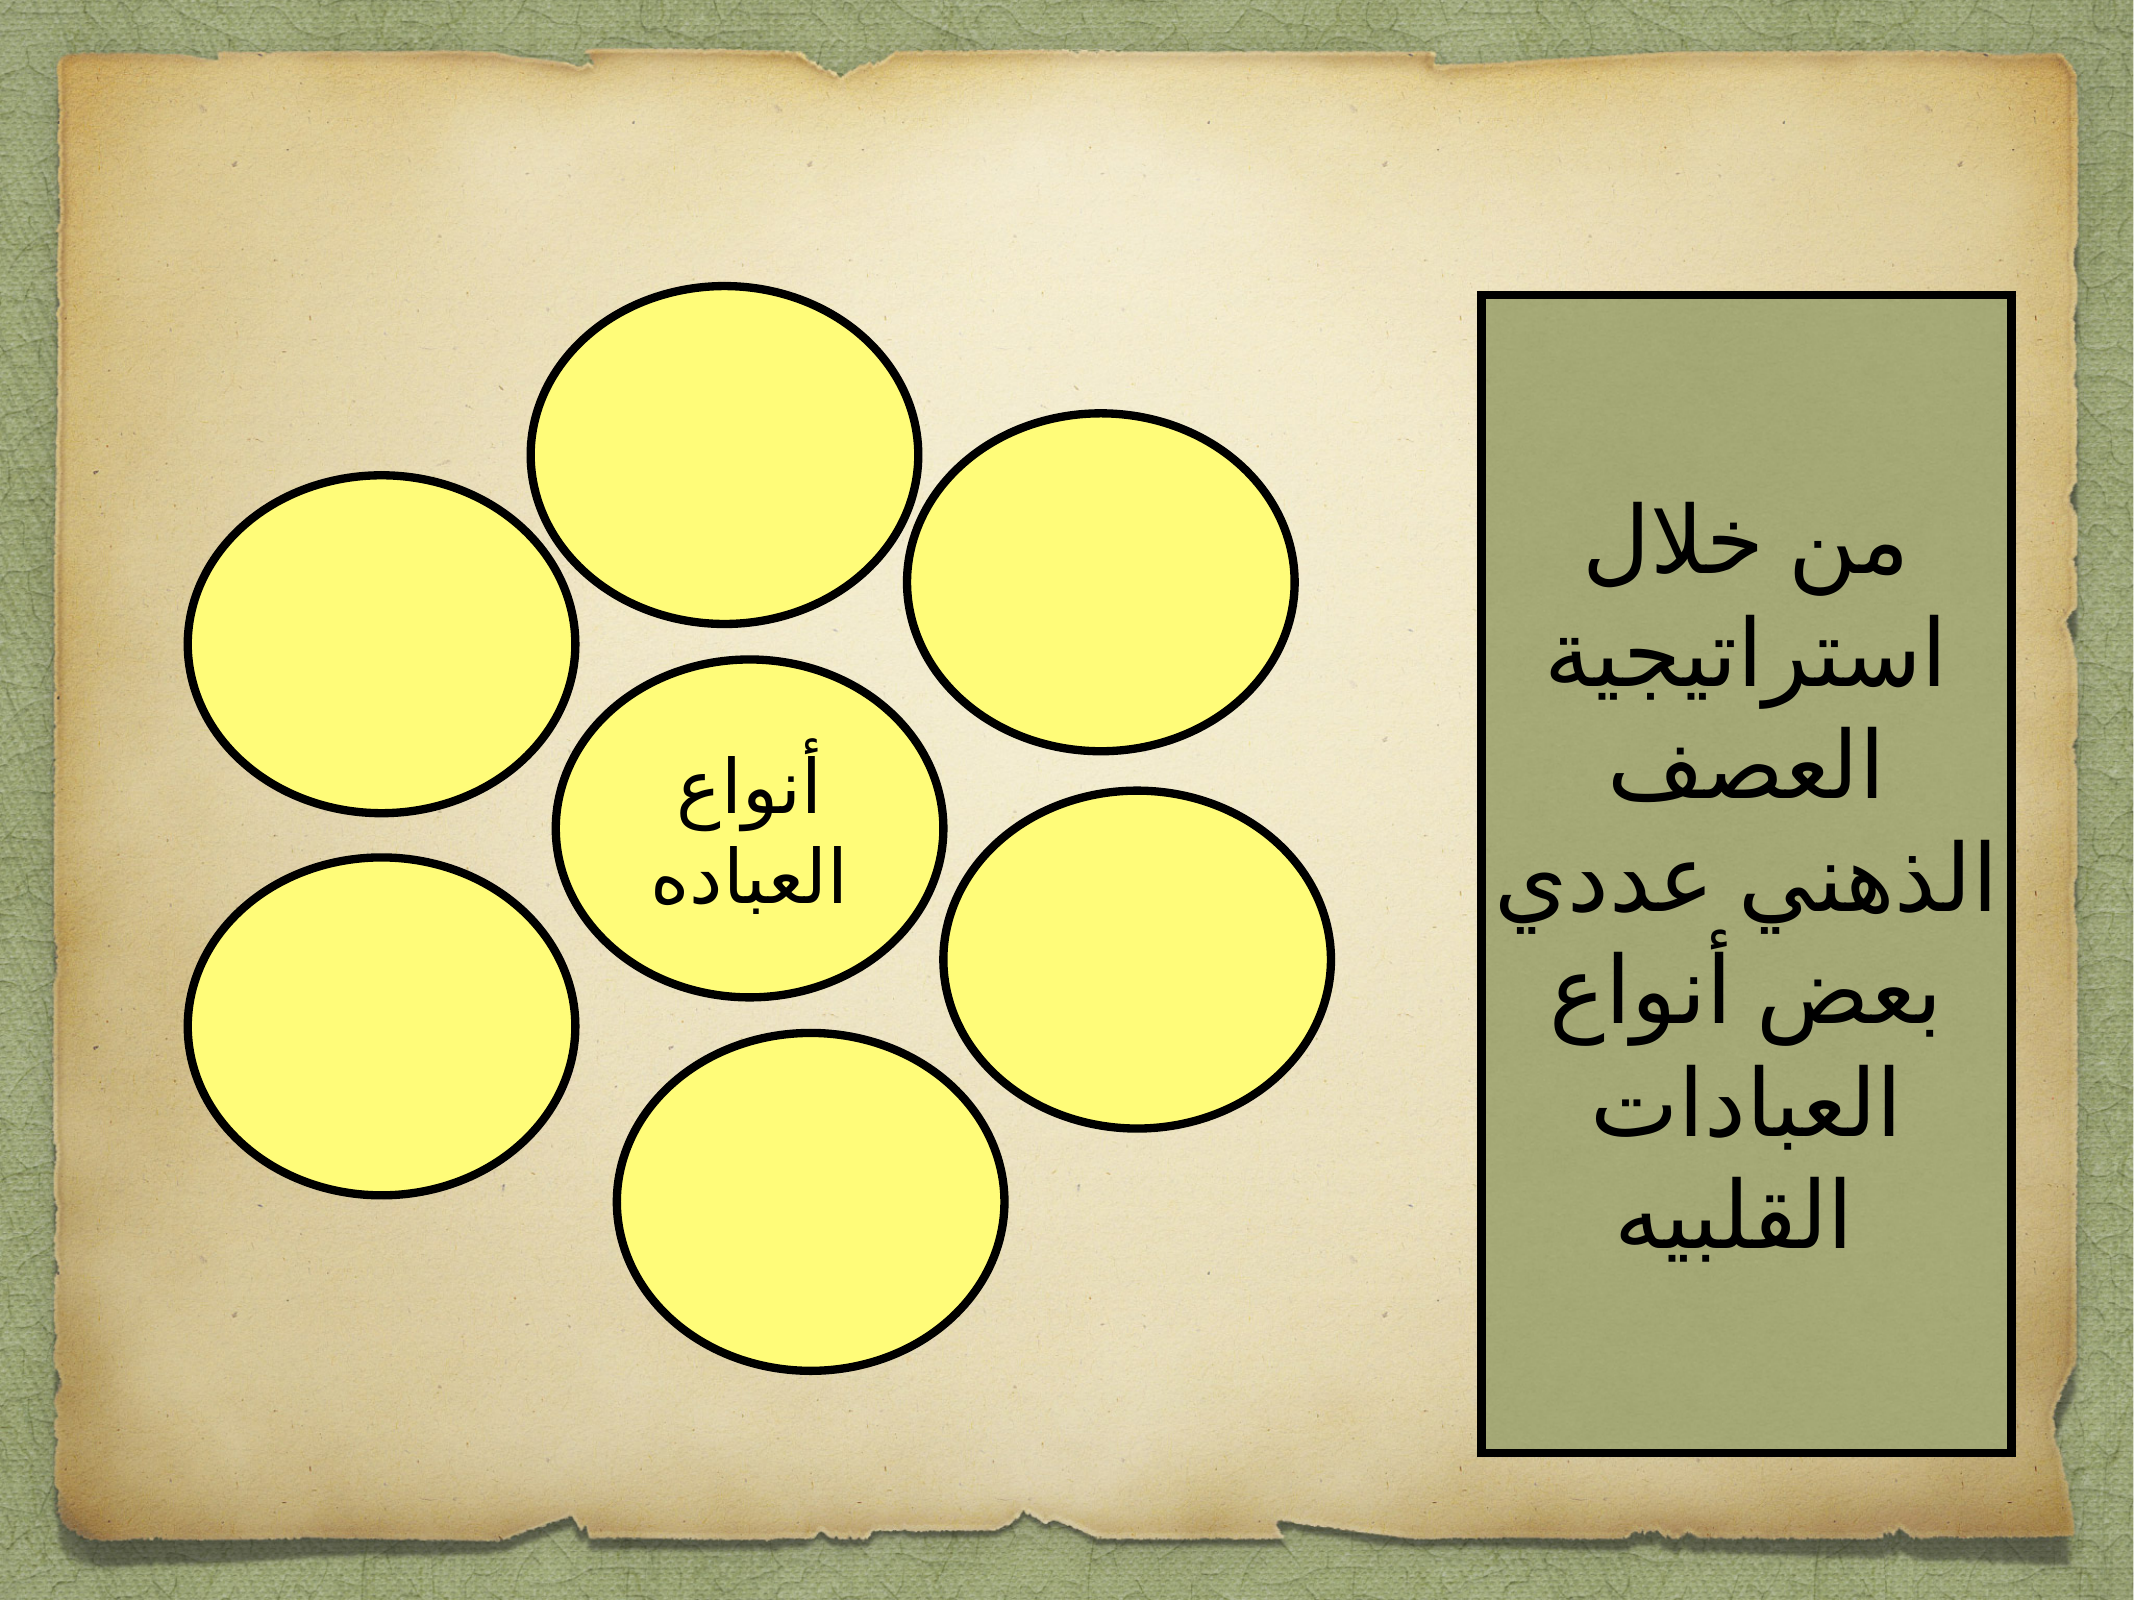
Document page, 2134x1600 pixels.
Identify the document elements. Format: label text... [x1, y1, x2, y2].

text_box [530, 286, 919, 624]
text_box من خلال استراتيجية العصف الذهني عددي بعض أنواع العبادات القلبيه [1481, 294, 2012, 1453]
text_box [187, 857, 576, 1196]
text_box [943, 790, 1331, 1129]
text_box [187, 475, 576, 814]
text_box [616, 1032, 1005, 1371]
text_box [907, 413, 1295, 752]
picture [0, 0, 2134, 1600]
text_box أنواع العباده [555, 659, 944, 998]
